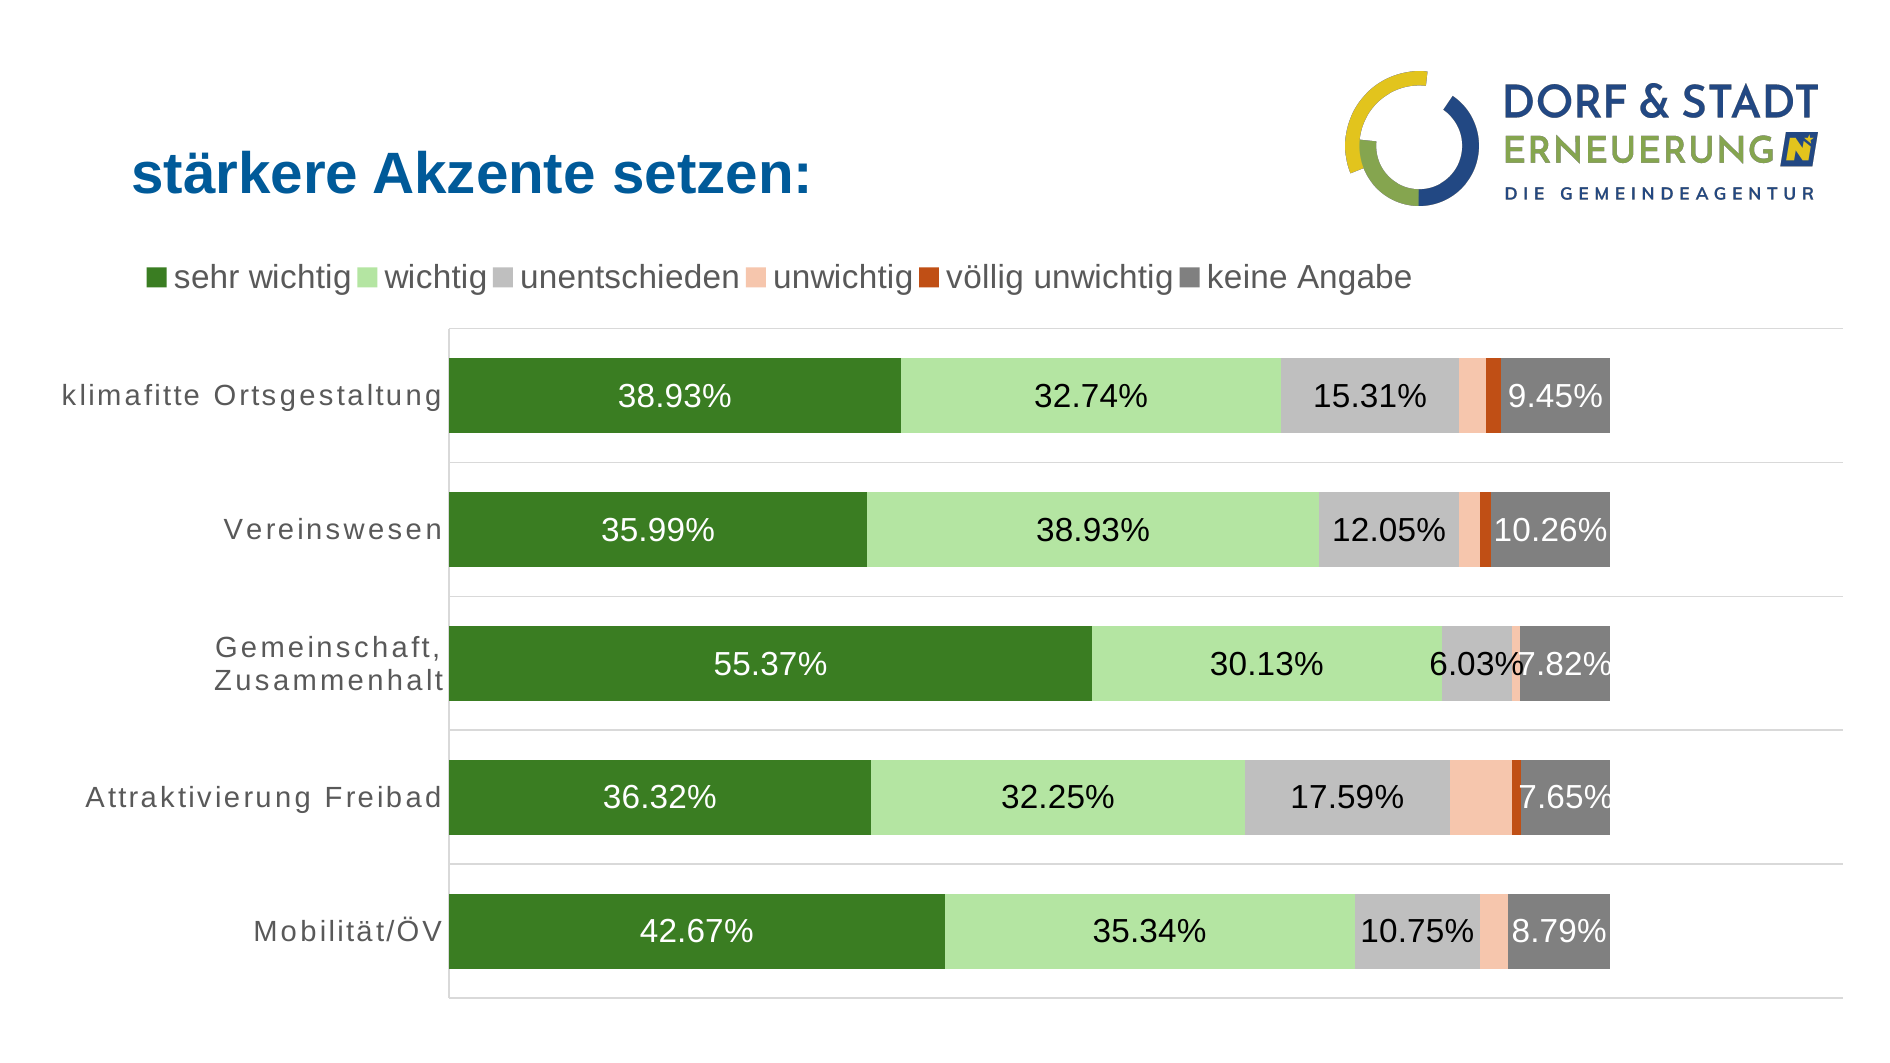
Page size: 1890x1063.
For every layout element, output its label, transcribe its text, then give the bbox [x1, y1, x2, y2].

title stärkere Akzente setzen: [131, 125, 1286, 200]
picture [1345, 71, 1818, 206]
chart [0, 253, 1860, 1022]
